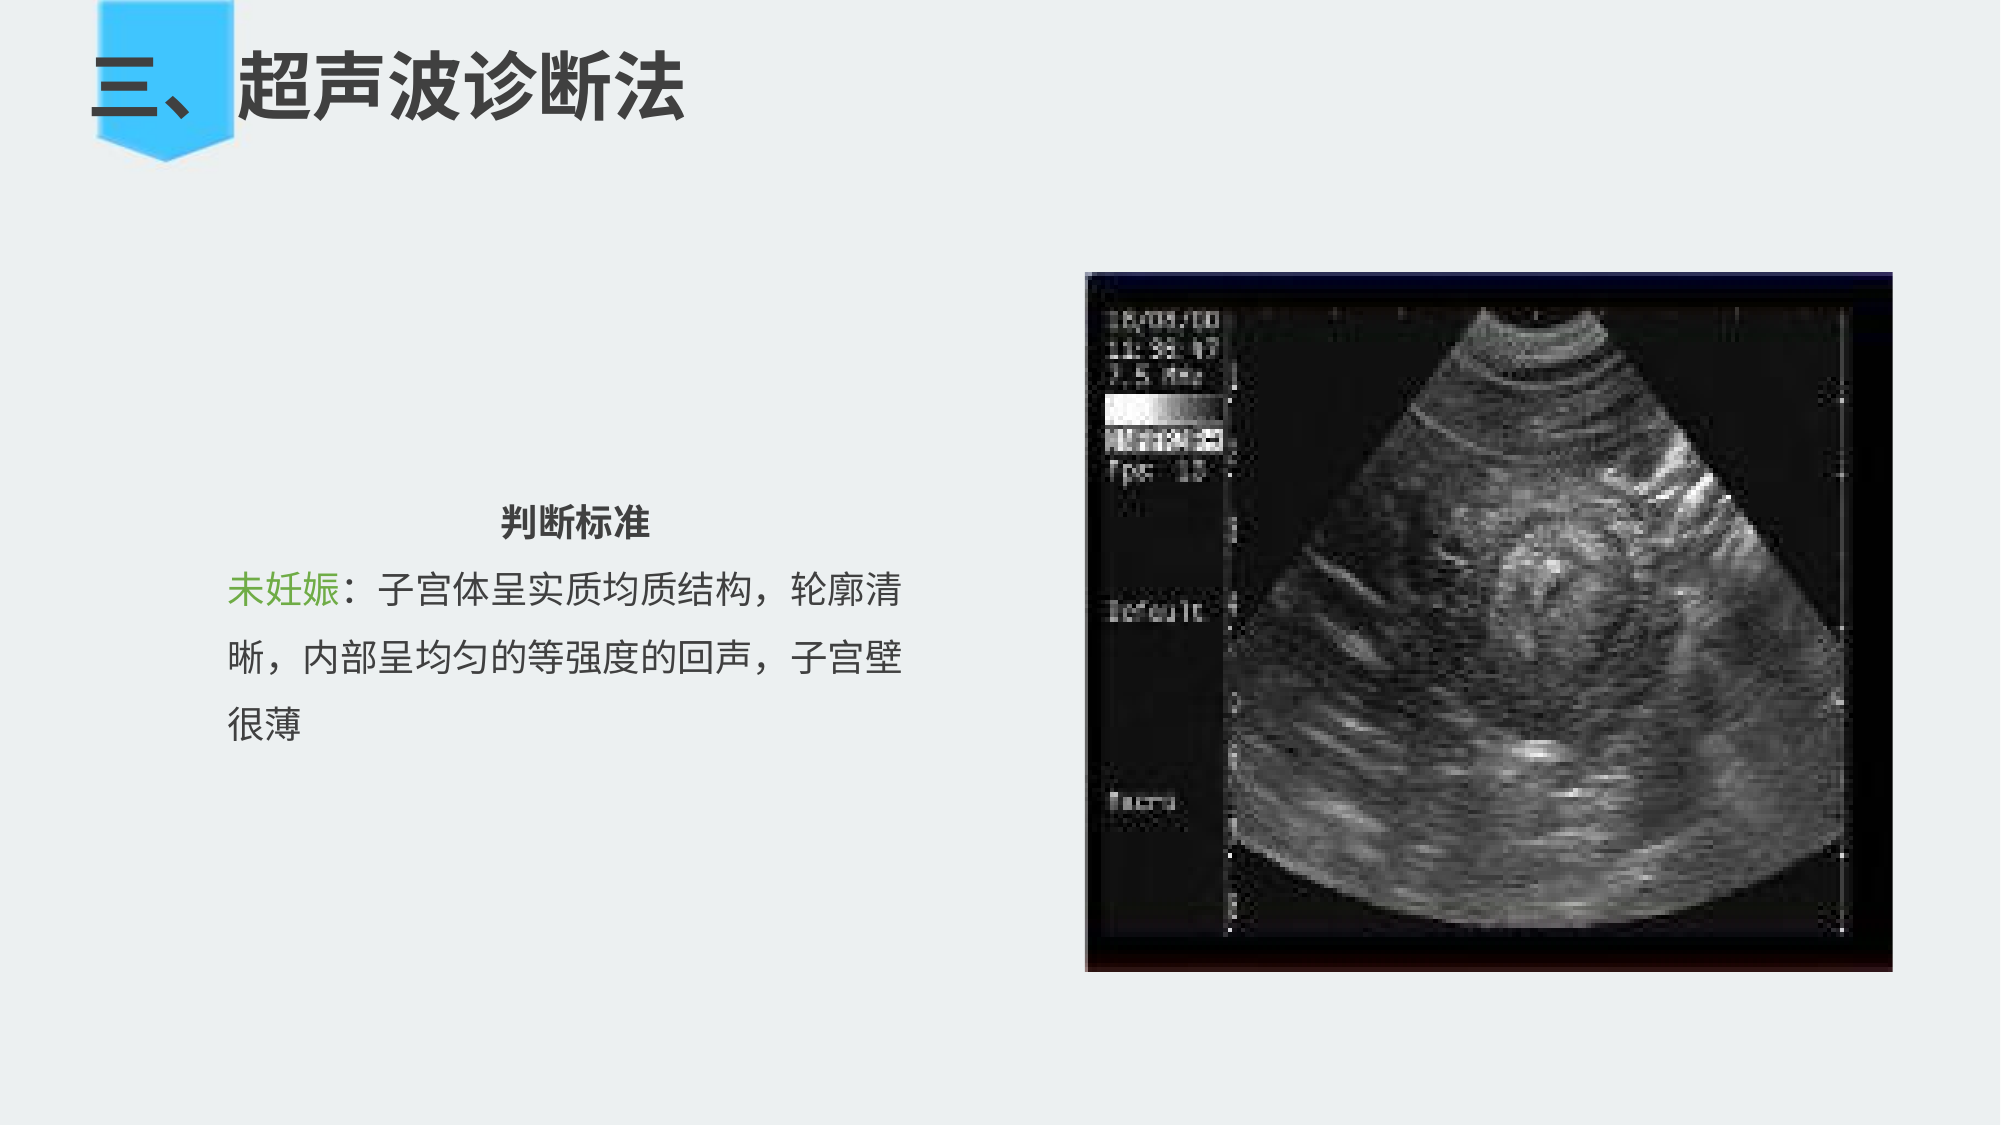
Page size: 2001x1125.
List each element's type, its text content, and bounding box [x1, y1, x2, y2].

text_box 判断标准 未妊娠：子宫体呈实质均质结构，轮廓清 晰，内部呈均匀的等强度的回声，子宫壁 很薄 [225, 474, 905, 747]
picture [0, 0, 2001, 1125]
title 三、超声波诊断法 [85, 0, 848, 179]
text_box [1084, 272, 1893, 972]
